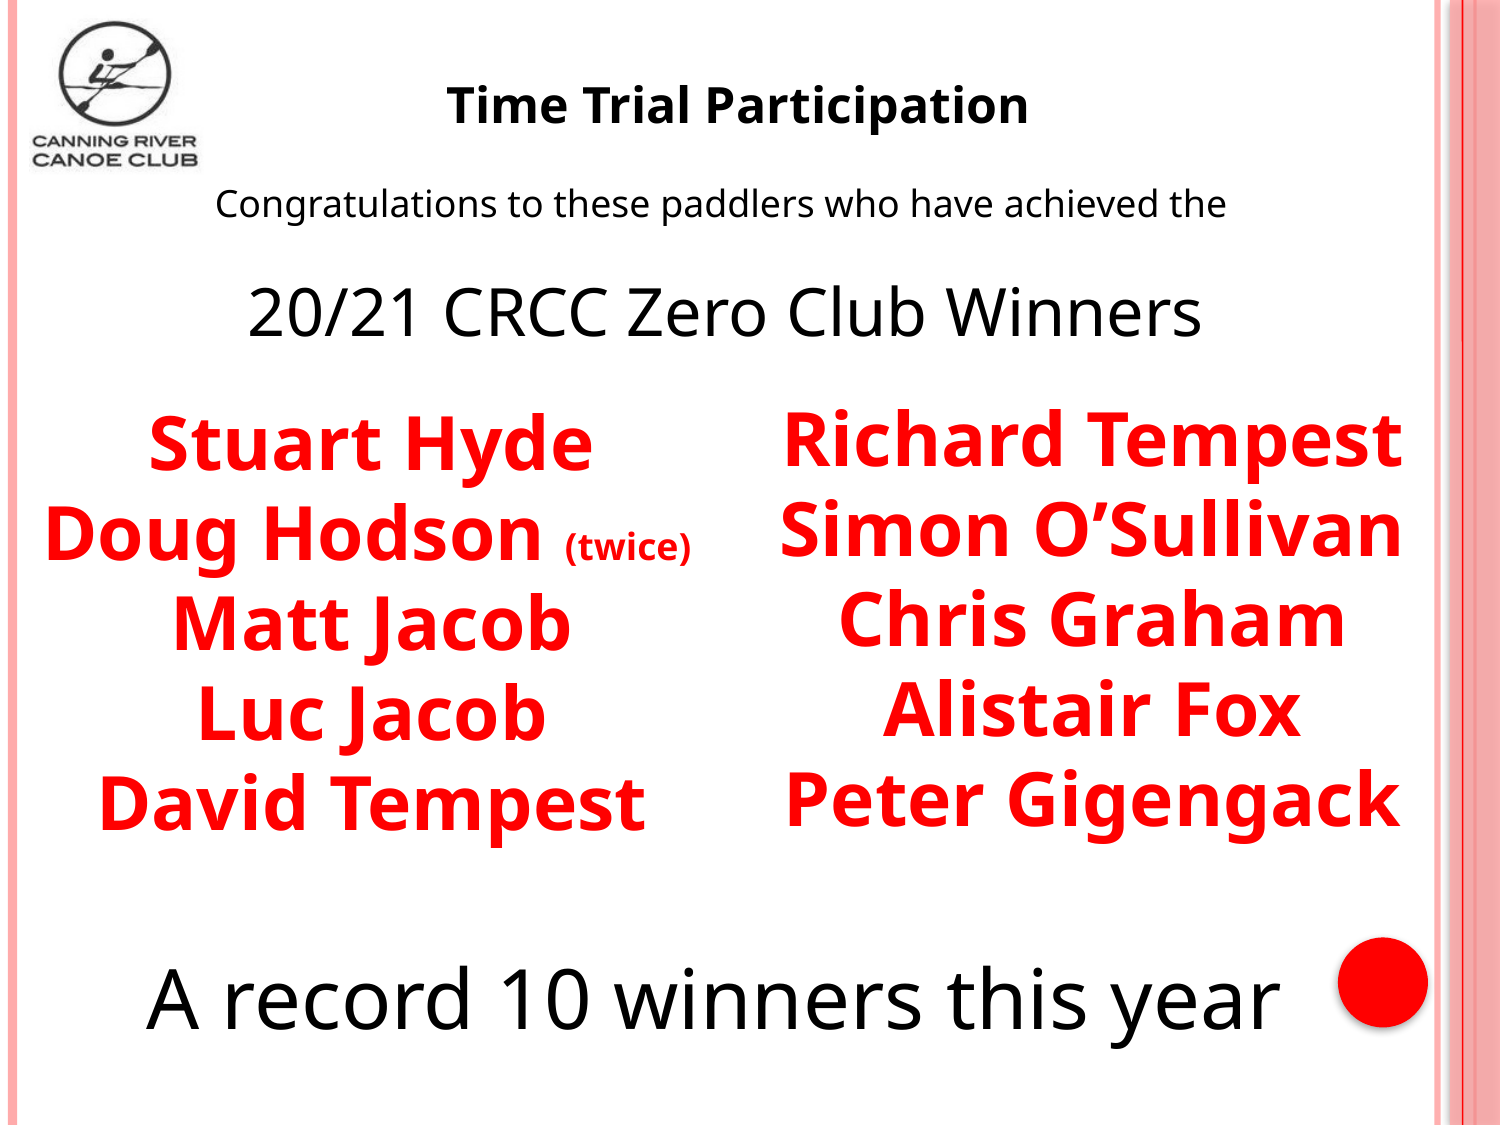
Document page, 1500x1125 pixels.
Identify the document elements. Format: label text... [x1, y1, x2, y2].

text_box Stuart Hyde Doug Hodson (twice) Matt Jacob Luc Jacob David Tempest [0, 388, 631, 914]
text_box A record 10 winners this year [76, 939, 1353, 1055]
text_box Time Trial Participation [135, 66, 1341, 142]
text_box Congratulations to these paddlers who have achieved the 20/21 CRCC Zero Club Winners [123, 172, 1329, 358]
picture [29, 0, 211, 178]
text_box Richard Tempest Simon O’Sullivan Chris Graham Alistair Fox Peter Gigengack [631, 384, 1500, 1000]
